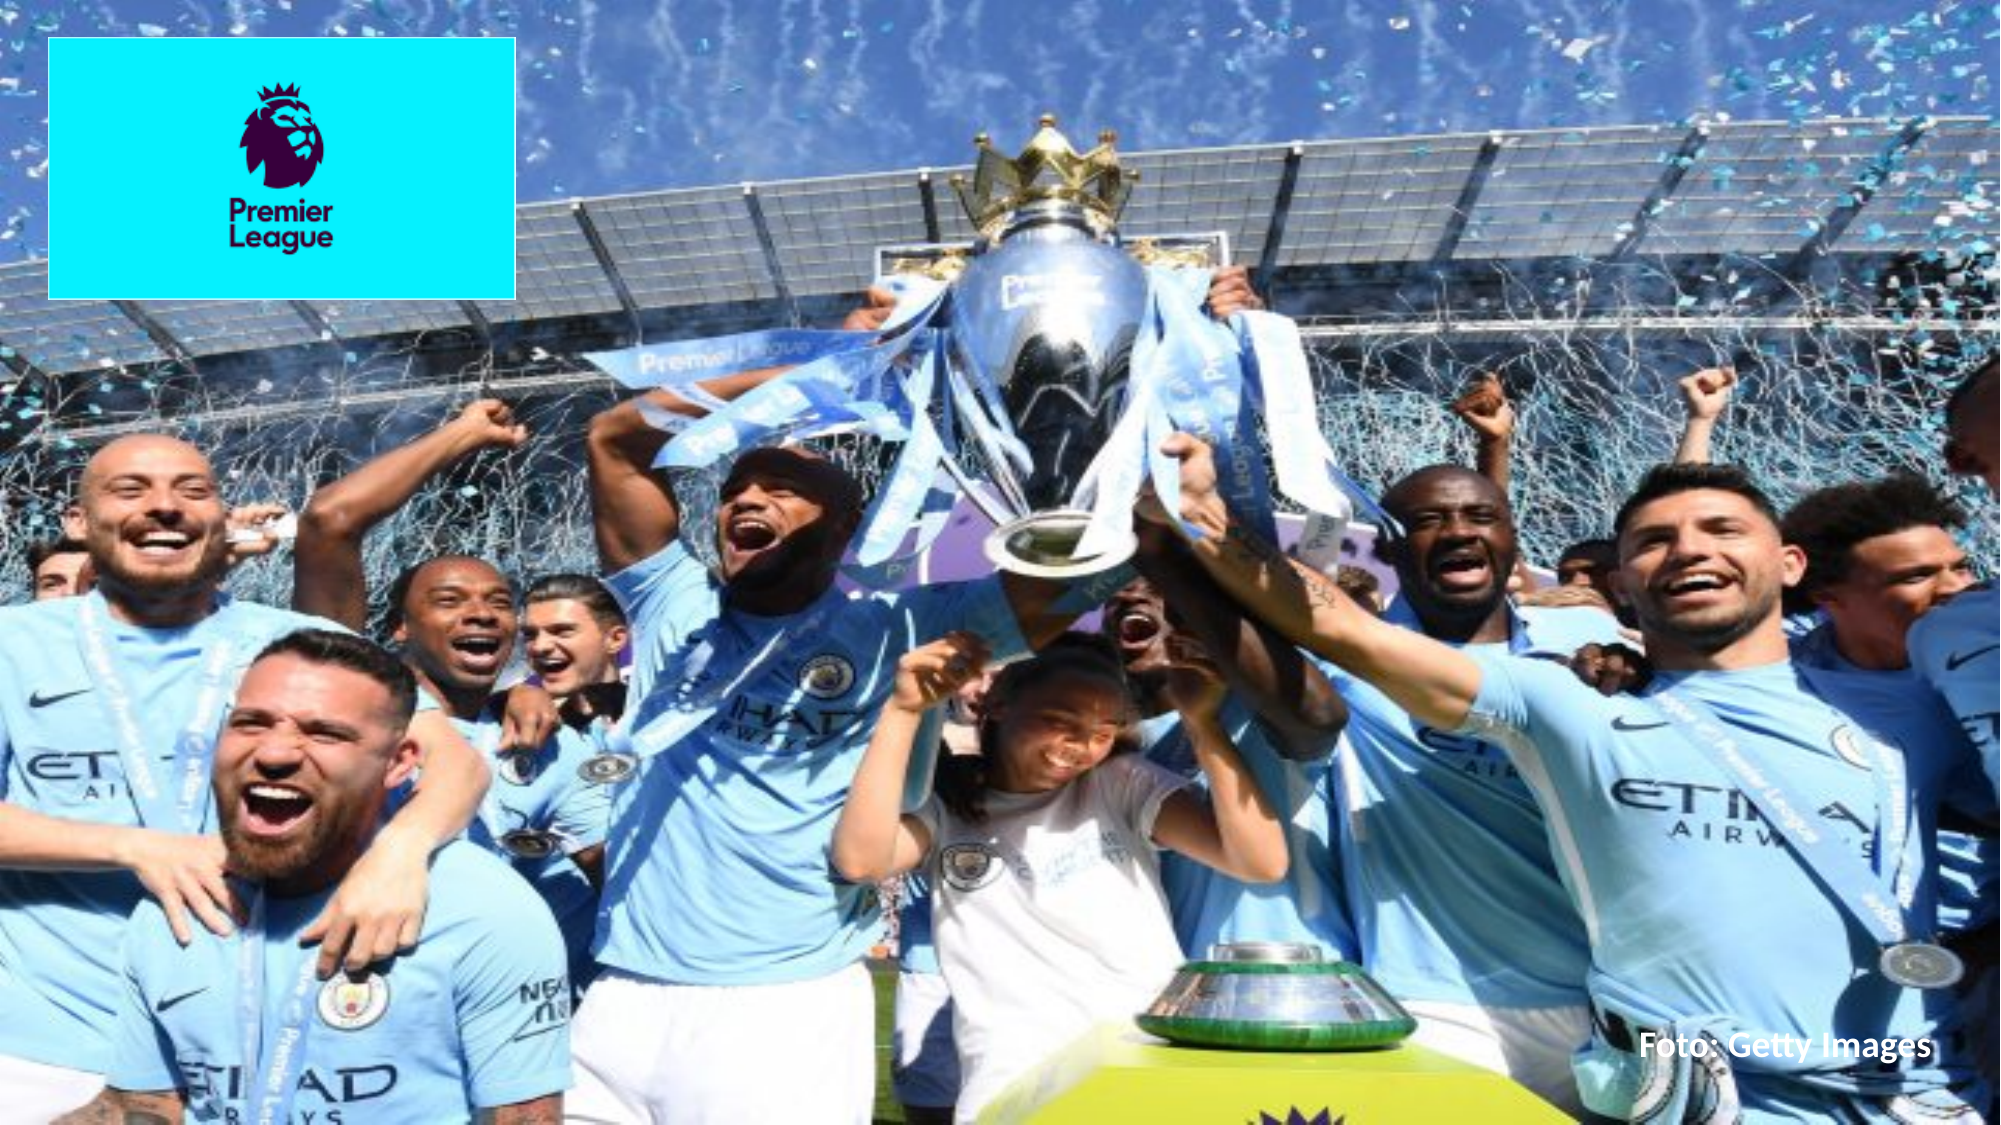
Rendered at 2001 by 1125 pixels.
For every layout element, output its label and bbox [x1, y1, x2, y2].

list [0, 0, 2000, 1125]
picture [48, 37, 516, 300]
